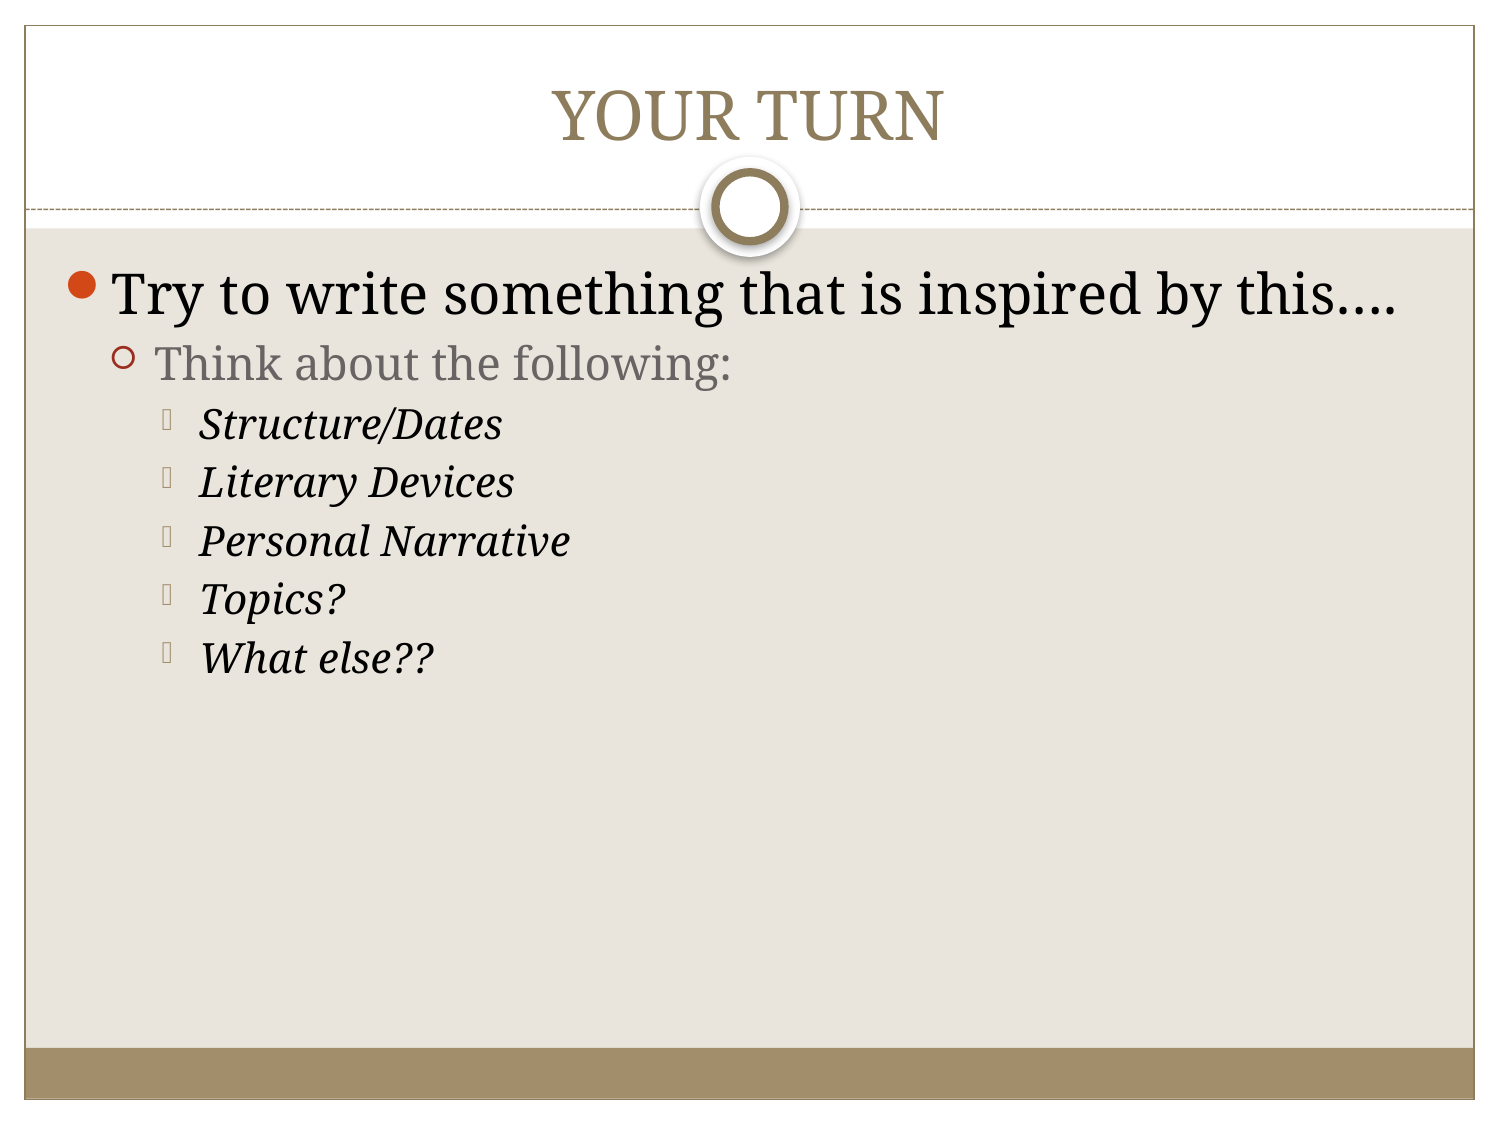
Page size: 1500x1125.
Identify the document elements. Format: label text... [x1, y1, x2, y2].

title YOUR TURN [49, 37, 1450, 162]
list Try to write something that is inspired by this…. Think about the following: Structure/Dates Literary Devices Personal Narrative Topics? What else?? [49, 250, 1445, 1001]
